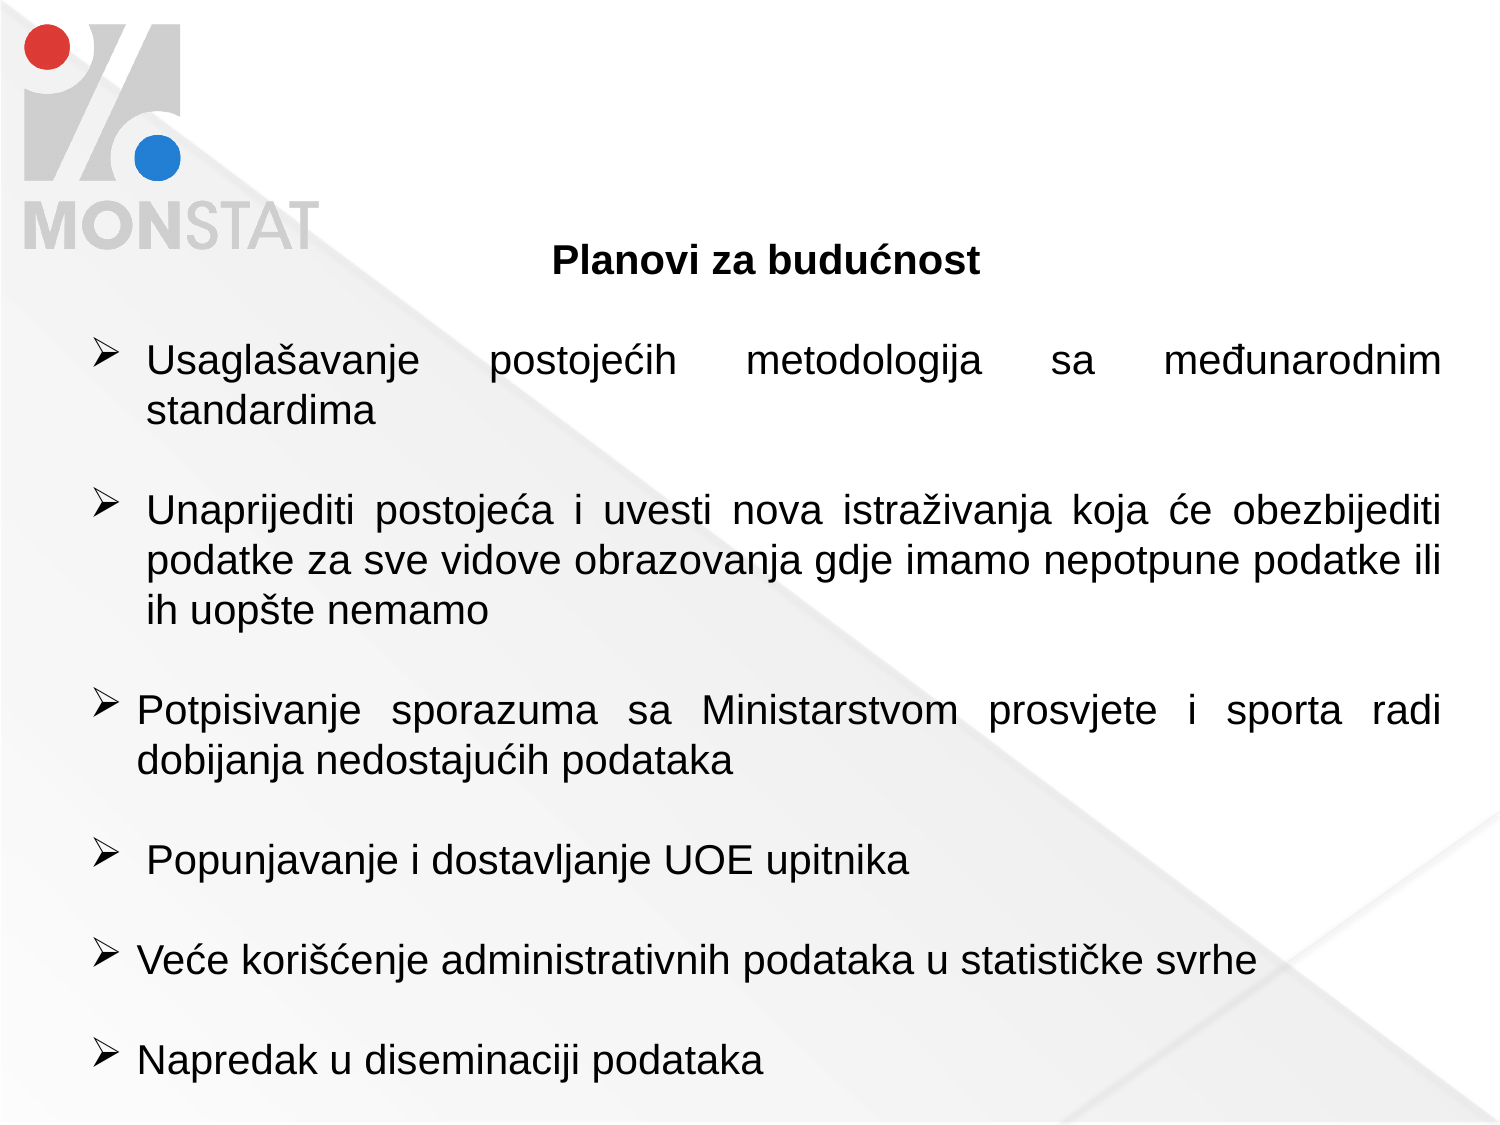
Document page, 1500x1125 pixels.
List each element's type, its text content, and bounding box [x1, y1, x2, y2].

picture [24, 24, 319, 250]
text_box Planovi za budućnost Usaglašavanje postojećih metodologija sa međunarodnim standardima Unaprijediti postojeća i uvesti nova istraživanja koja će obezbijediti podatke za sve vidove obrazovanja gdje imamo nepotpune podatke ili ih uopšte nemamo Potpisivanje sporazuma sa Ministarstvom prosvjete i sporta radi dobijanja nedostajućih podataka Popunjavanje i dostavljanje UOE upitnika Veće korišćenje administrativnih podataka u statističke svrhe Napredak u diseminaciji podataka [74, 224, 1458, 1091]
